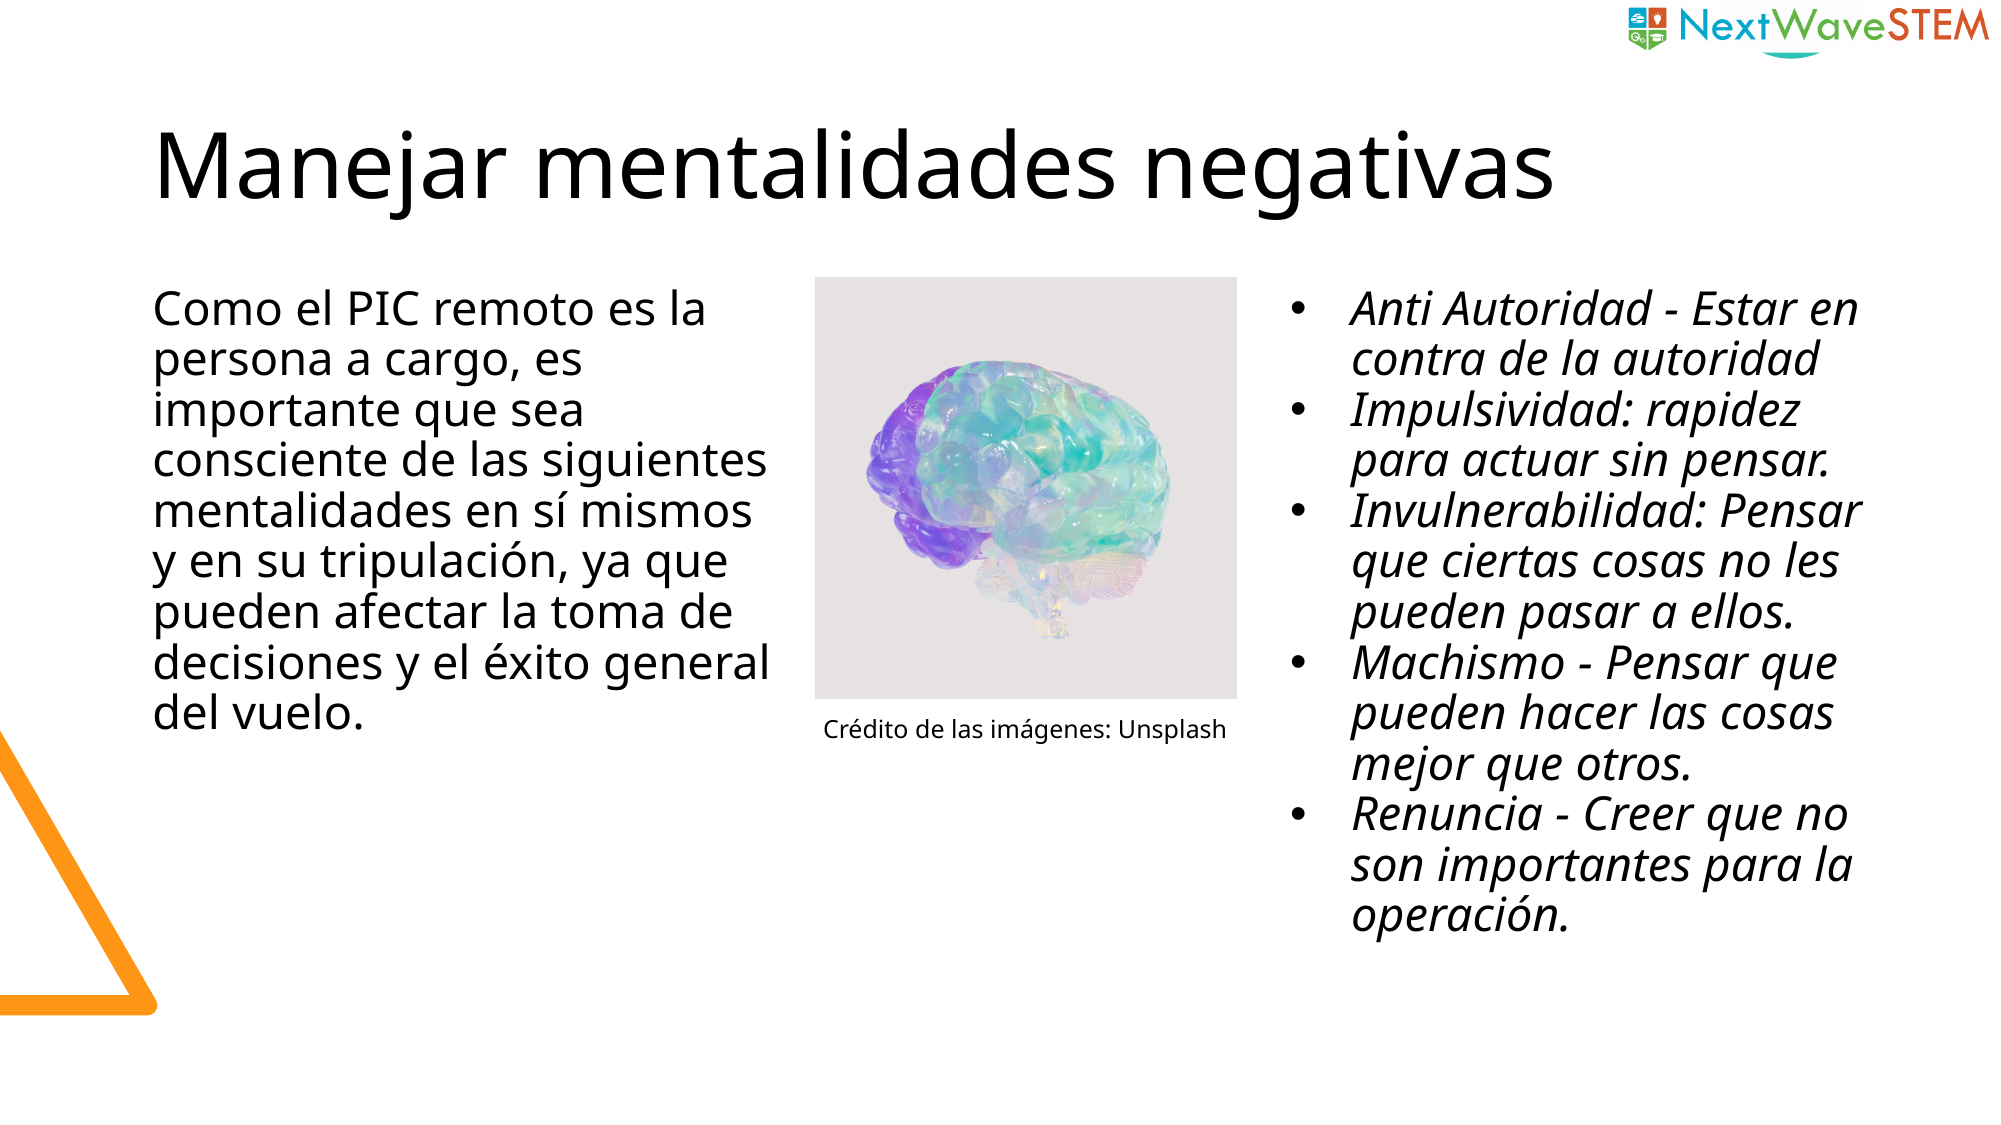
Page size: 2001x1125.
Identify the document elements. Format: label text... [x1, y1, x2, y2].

title Manejar mentalidades negativas [137, 59, 1863, 278]
list Como el PIC remoto es la persona a cargo, es importante que sea consciente de las siguientes mentalidades en sí mismos y en su tripulación, ya que pueden afectar la toma de decisiones y el éxito general del vuelo. [137, 277, 791, 1061]
picture [1618, 0, 2001, 53]
list Anti Autoridad - Estar en contra de la autoridad Impulsividad: rapidez para actuar sin pensar. Invulnerabilidad: Pensar que ciertas cosas no les pueden pasar a ellos. Machismo - Pensar que pueden hacer las cosas mejor que otros. Renuncia - Creer que no son importantes para la operación. [1261, 277, 1914, 1061]
picture [814, 276, 1237, 699]
text_box Crédito de las imágenes: Unsplash [751, 698, 1261, 759]
